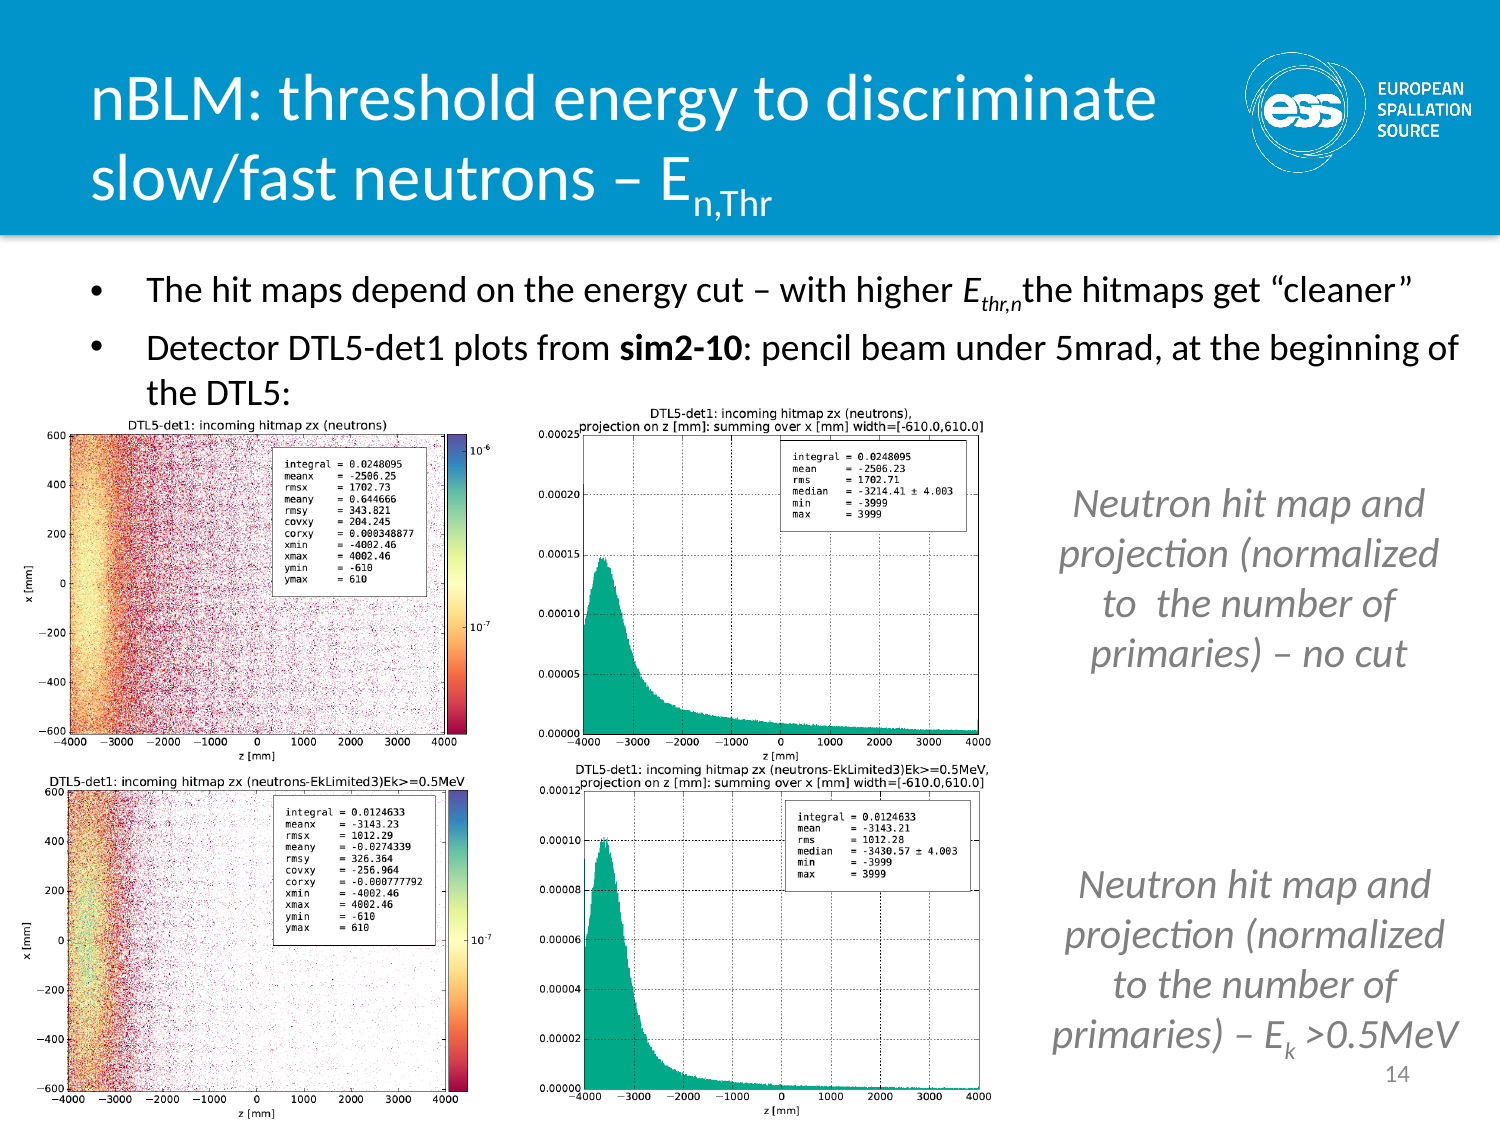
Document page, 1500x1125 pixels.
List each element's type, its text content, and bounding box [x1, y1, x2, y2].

picture [1418, 104, 1423, 115]
picture [525, 408, 999, 1118]
picture [1422, 125, 1428, 134]
slide_number 14 [1074, 1072, 1425, 1103]
picture [1389, 104, 1393, 115]
picture [1400, 83, 1407, 94]
picture [1264, 94, 1342, 127]
picture [1409, 104, 1415, 115]
picture [1443, 86, 1450, 93]
text_box Neutron hit map and projection (normalized to the number of primaries) – Ek >0.5MeV [1027, 849, 1483, 1072]
picture [1454, 83, 1458, 94]
title nBLM: threshold energy to discriminate slow/fast neutrons – En,Thr [75, 45, 1247, 233]
picture [1436, 104, 1444, 115]
picture [11, 408, 494, 764]
picture [1423, 83, 1430, 94]
picture [1398, 109, 1406, 115]
picture [11, 765, 491, 1121]
list The hit maps depend on the energy cut – with higher Ethr,nthe hitmaps get “cleaner” Detector DTL5-det1 plots from sim2-10: pencil beam under 5mrad, at the beginning of the DTL5: [75, 257, 1500, 1000]
picture [1432, 125, 1438, 136]
text_box Neutron hit map and projection (normalized to the number of primaries) – no cut [1021, 467, 1477, 683]
picture [1379, 83, 1385, 94]
